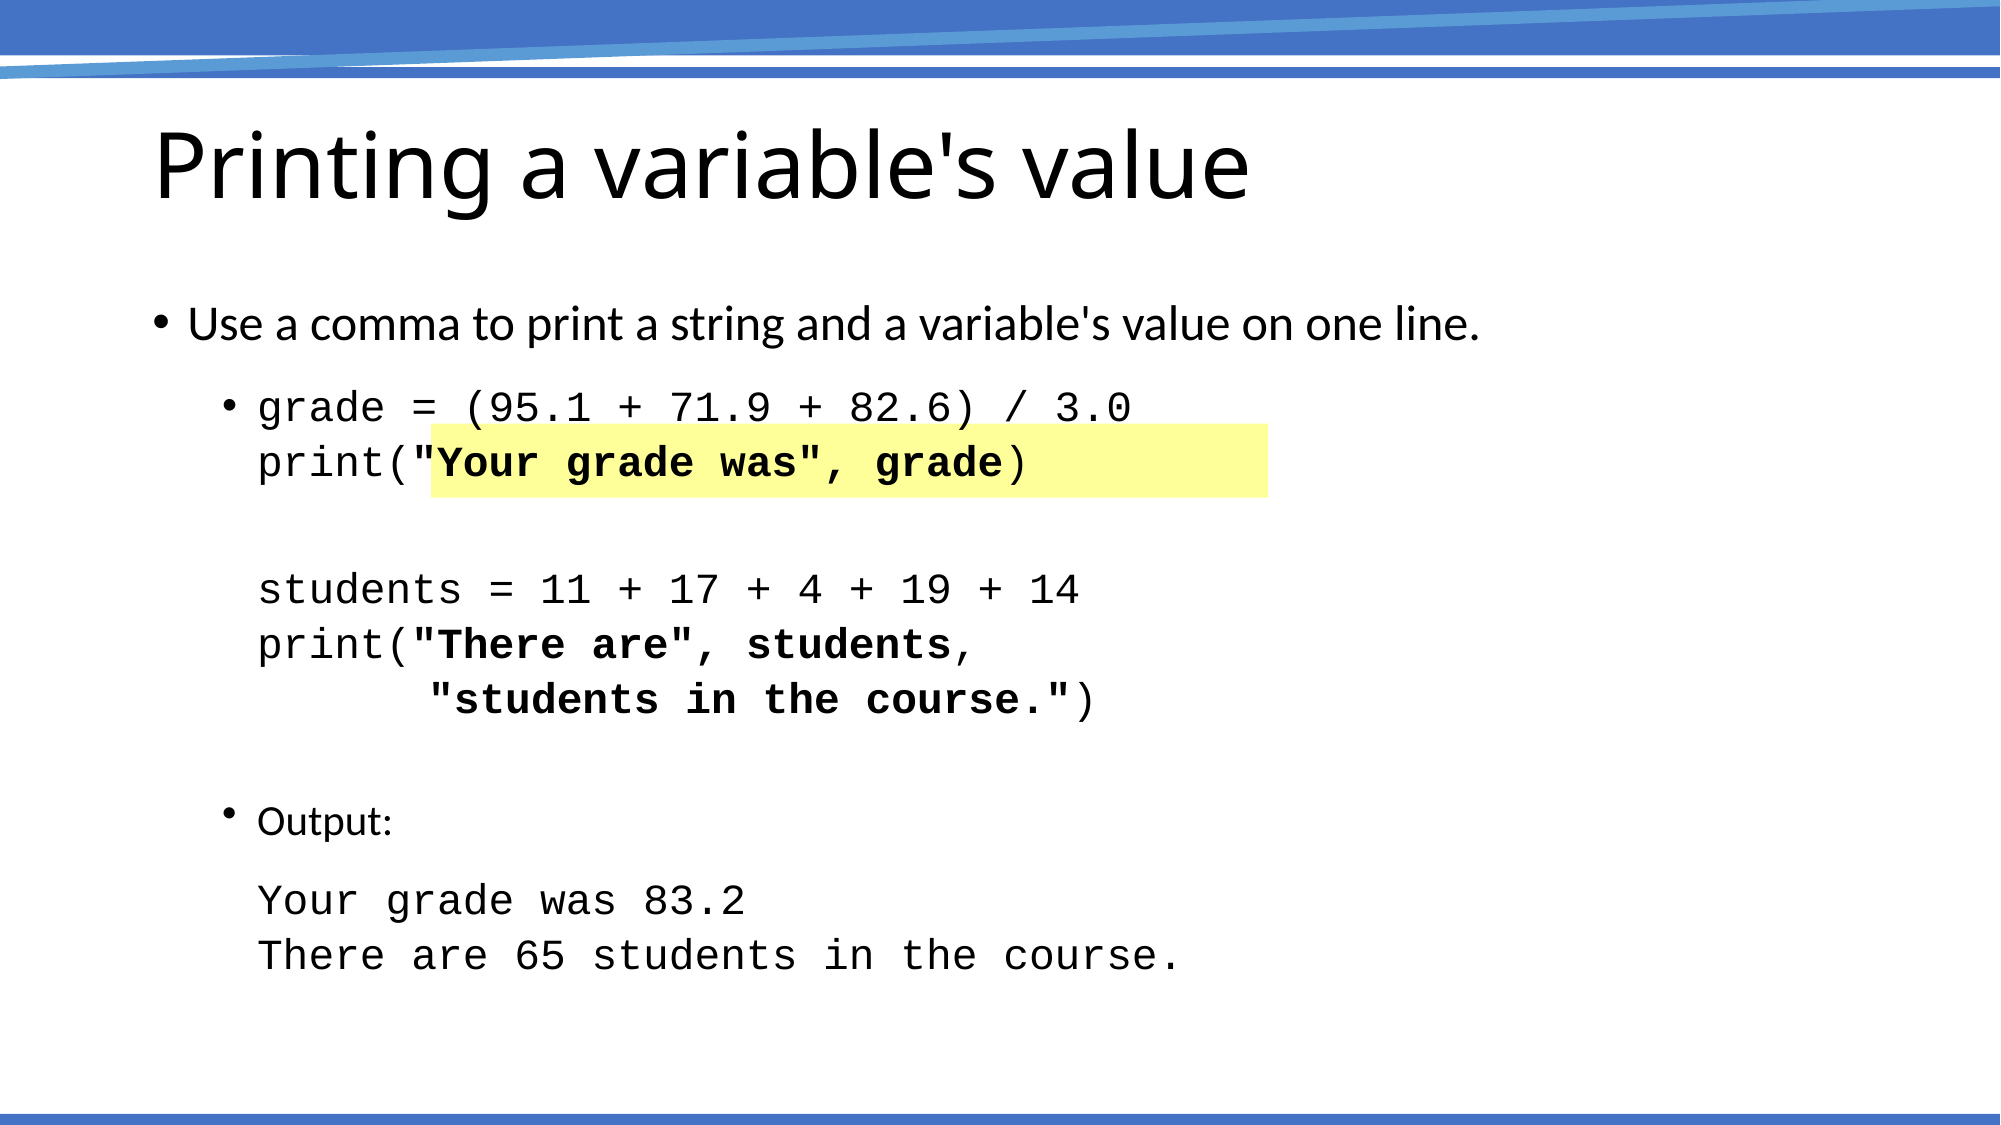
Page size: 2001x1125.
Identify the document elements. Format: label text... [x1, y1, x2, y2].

list Use a comma to print a string and a variable's value on one line. grade = (95.1 + 71.9 + 82.6) / 3.0 print("Your grade was", grade) students = 11 + 17 + 4 + 19 + 14 print("There are", students, "students in the course.") Output: Your grade was 83.2 There are 65 students in the course. [137, 277, 1863, 992]
title Printing a variable's value [137, 59, 1863, 277]
